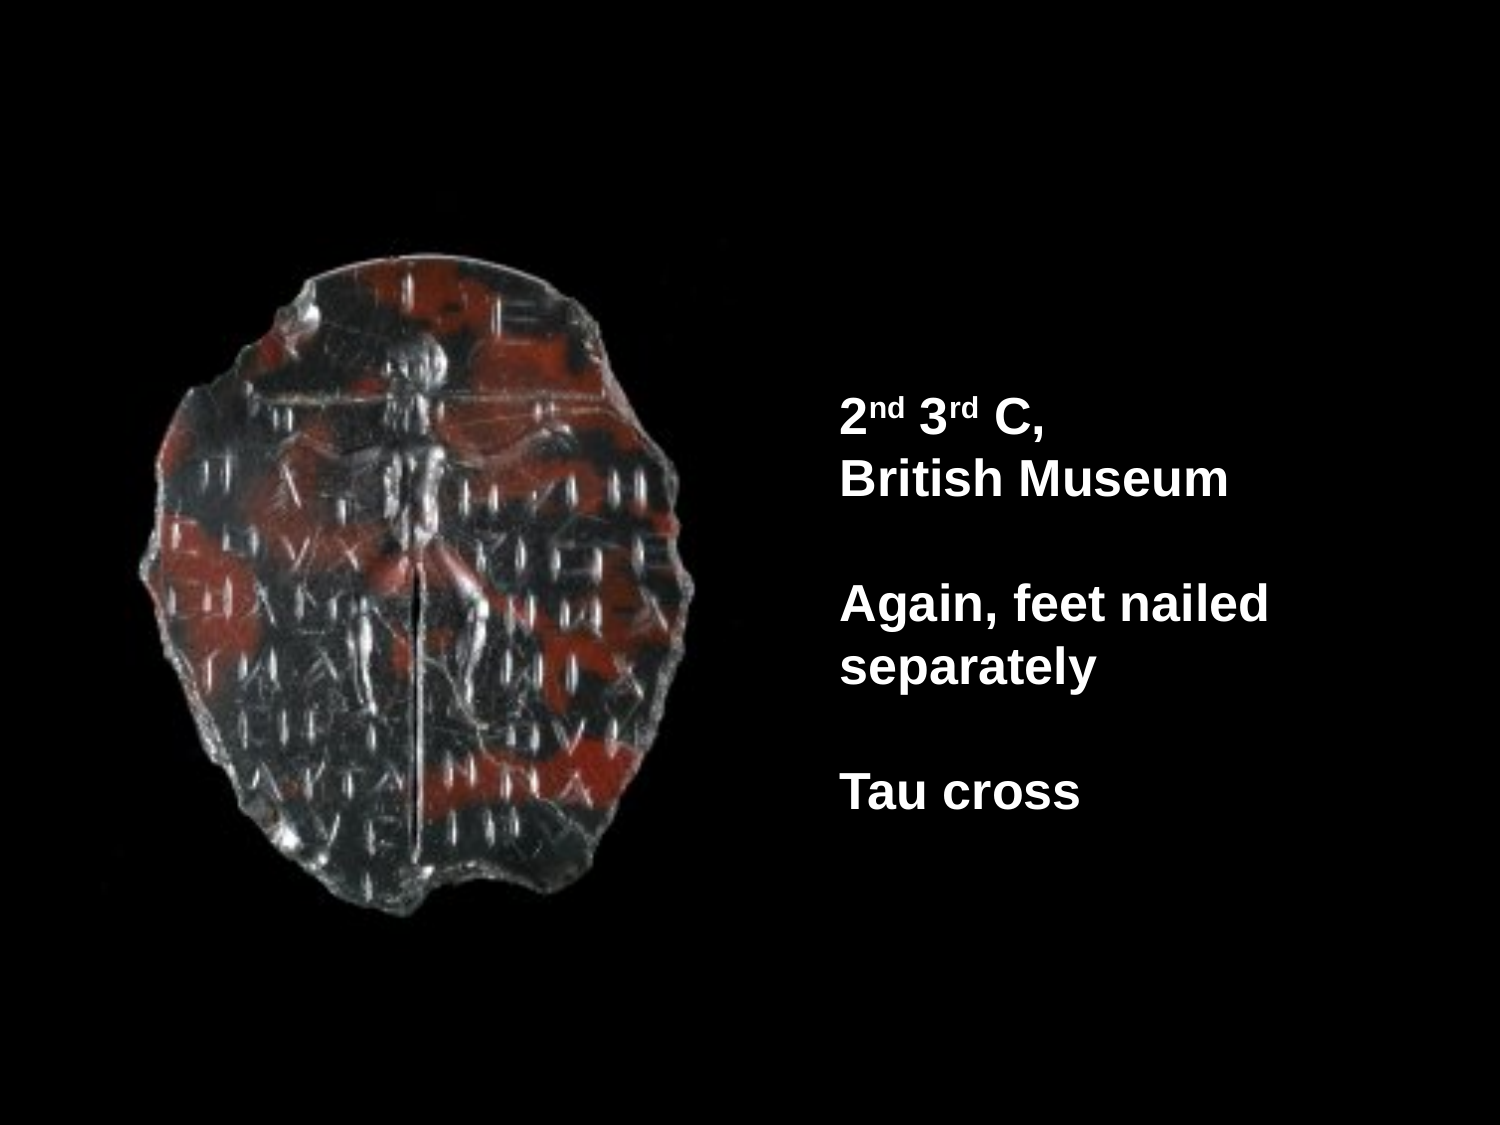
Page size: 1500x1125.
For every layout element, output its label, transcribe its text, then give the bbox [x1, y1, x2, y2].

picture [78, 190, 749, 966]
text_box 2nd 3rd C, British Museum Again, feet nailed separately Tau cross [824, 374, 1363, 828]
